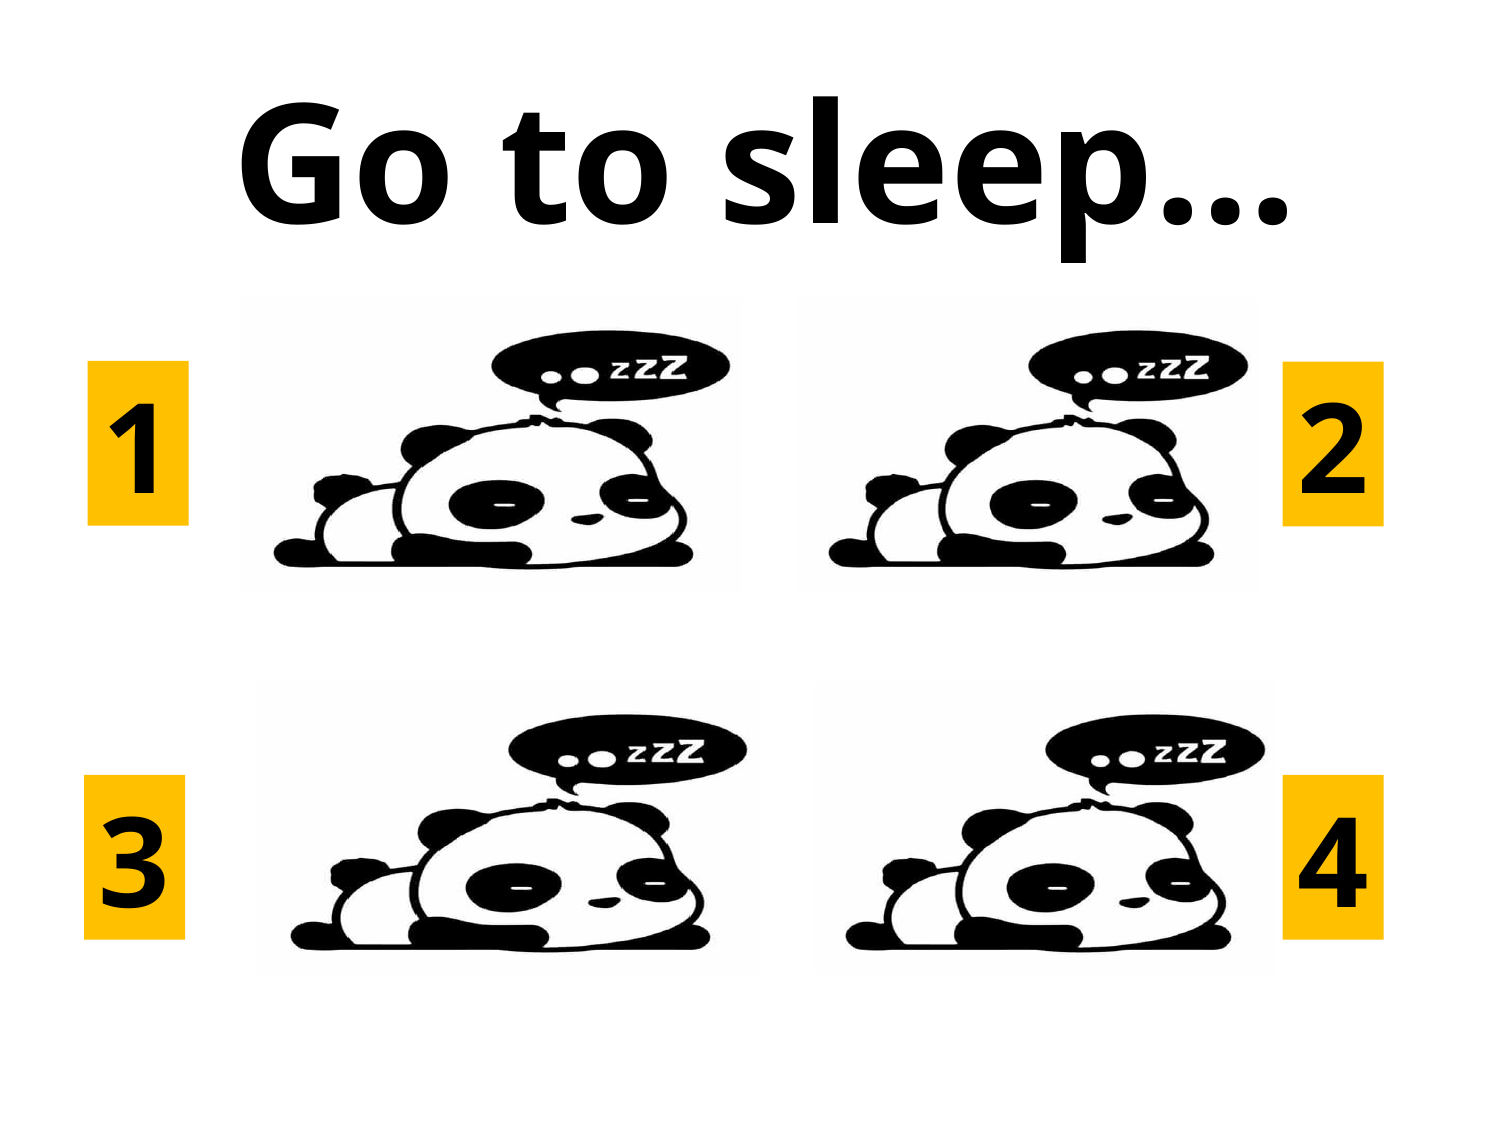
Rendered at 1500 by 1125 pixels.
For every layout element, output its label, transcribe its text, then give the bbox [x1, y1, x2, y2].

text_box 2 [1282, 361, 1384, 527]
text_box 1 [87, 360, 189, 526]
picture [239, 297, 742, 593]
text_box 3 [84, 774, 186, 940]
picture [814, 680, 1276, 976]
picture [797, 297, 1259, 593]
picture [257, 680, 759, 976]
text_box Go to sleep… [217, 49, 1312, 265]
text_box 4 [1282, 774, 1384, 940]
